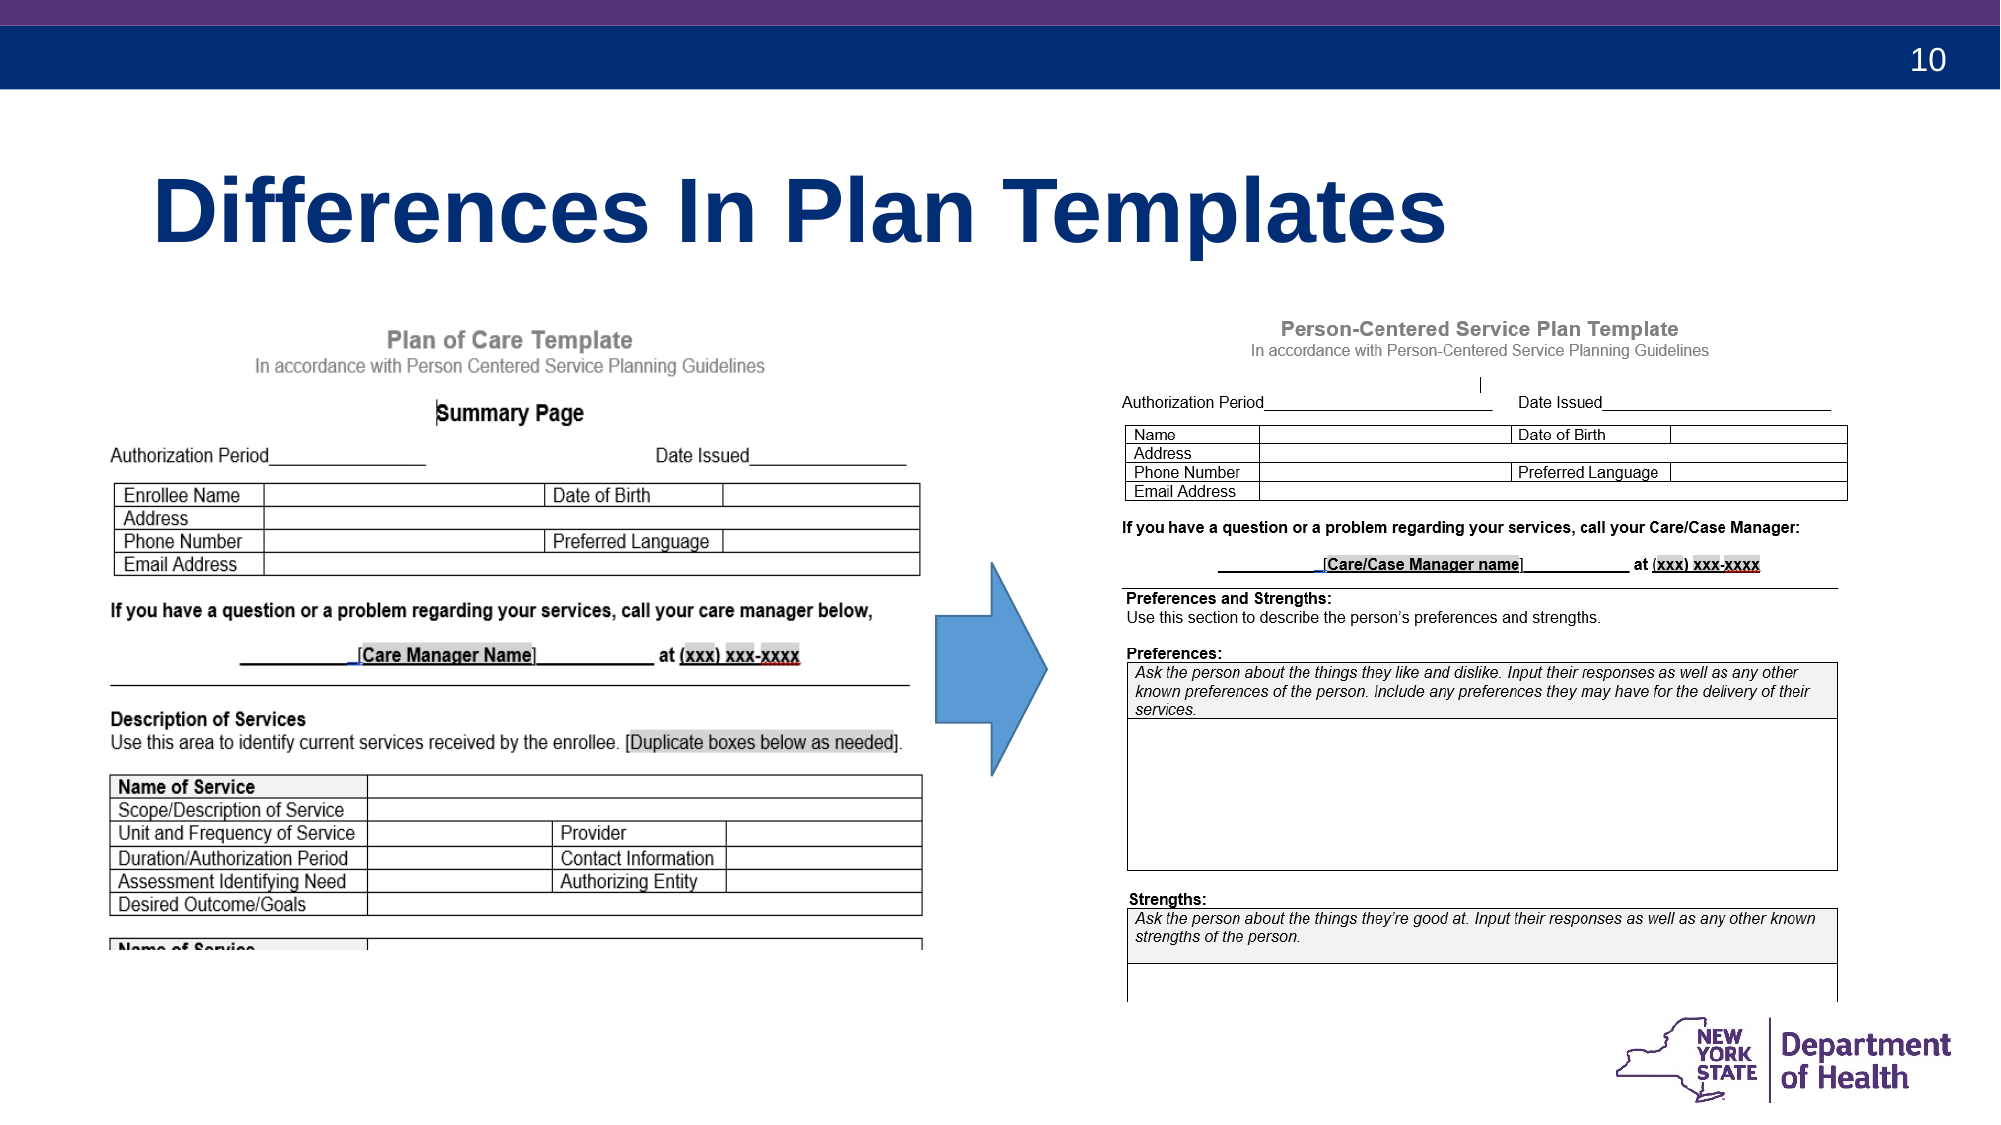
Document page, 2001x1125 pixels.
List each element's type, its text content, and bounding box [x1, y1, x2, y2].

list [82, 299, 937, 950]
picture [1616, 1017, 1951, 1103]
title Differences In Plan Templates [137, 126, 1863, 300]
text_box [937, 561, 1049, 777]
picture [1098, 295, 1863, 1003]
